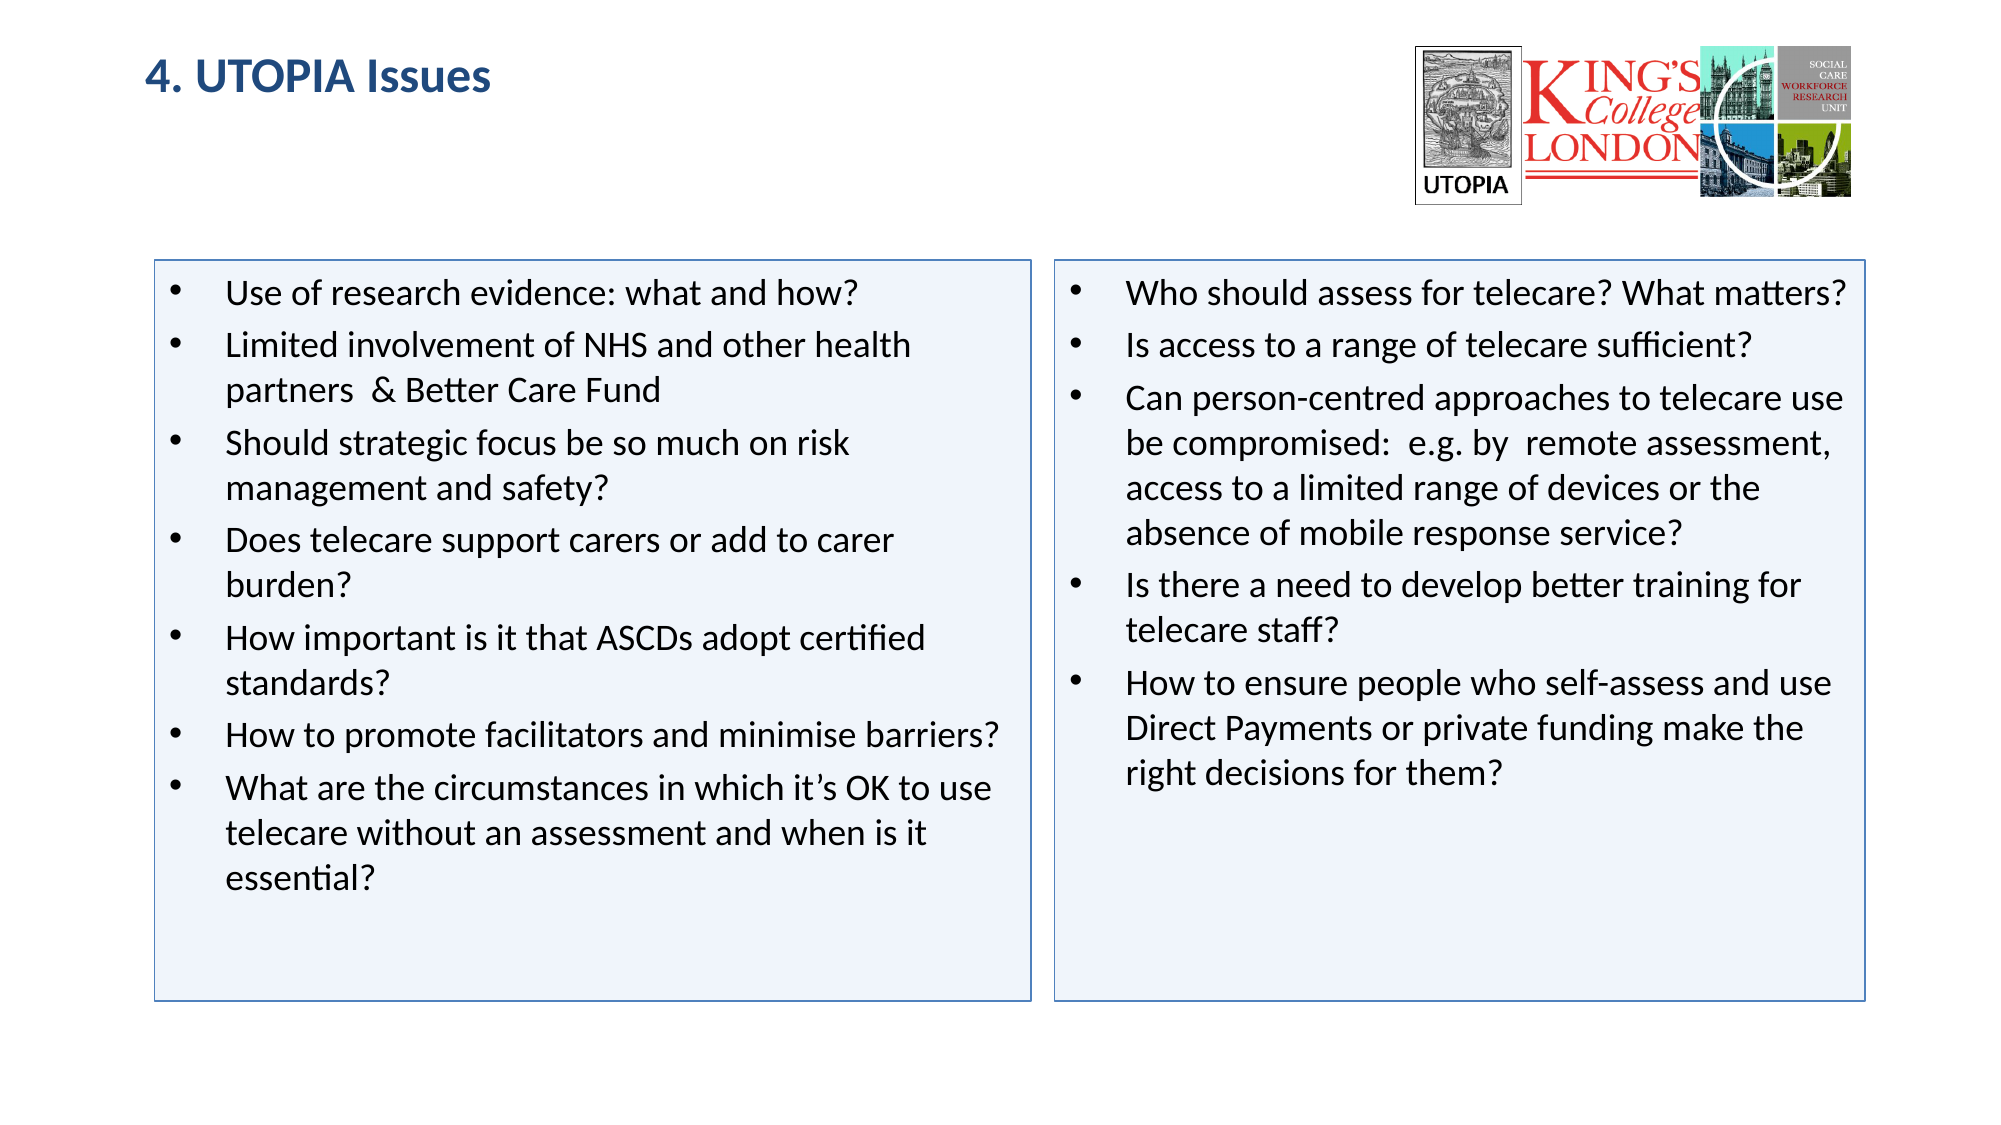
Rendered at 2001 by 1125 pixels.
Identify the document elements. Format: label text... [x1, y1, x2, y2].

list Who should assess for telecare? What matters? Is access to a range of telecare sufficient? Can person-centred approaches to telecare use be compromised: e.g. by remote assessment, access to a limited range of devices or the absence of mobile response service? Is there a need to develop better training for telecare staff? How to ensure people who self-assess and use Direct Payments or private funding make the right decisions for them? [1053, 258, 1867, 1003]
picture [1415, 46, 1851, 205]
title 4. UTOPIA Issues [130, 34, 1318, 162]
list Use of research evidence: what and how? Limited involvement of NHS and other health partners & Better Care Fund Should strategic focus be so much on risk management and safety? Does telecare support carers or add to carer burden? How important is it that ASCDs adopt certified standards? How to promote facilitators and minimise barriers? What are the circumstances in which it’s OK to use telecare without an assessment and when is it essential? [152, 258, 1033, 1003]
